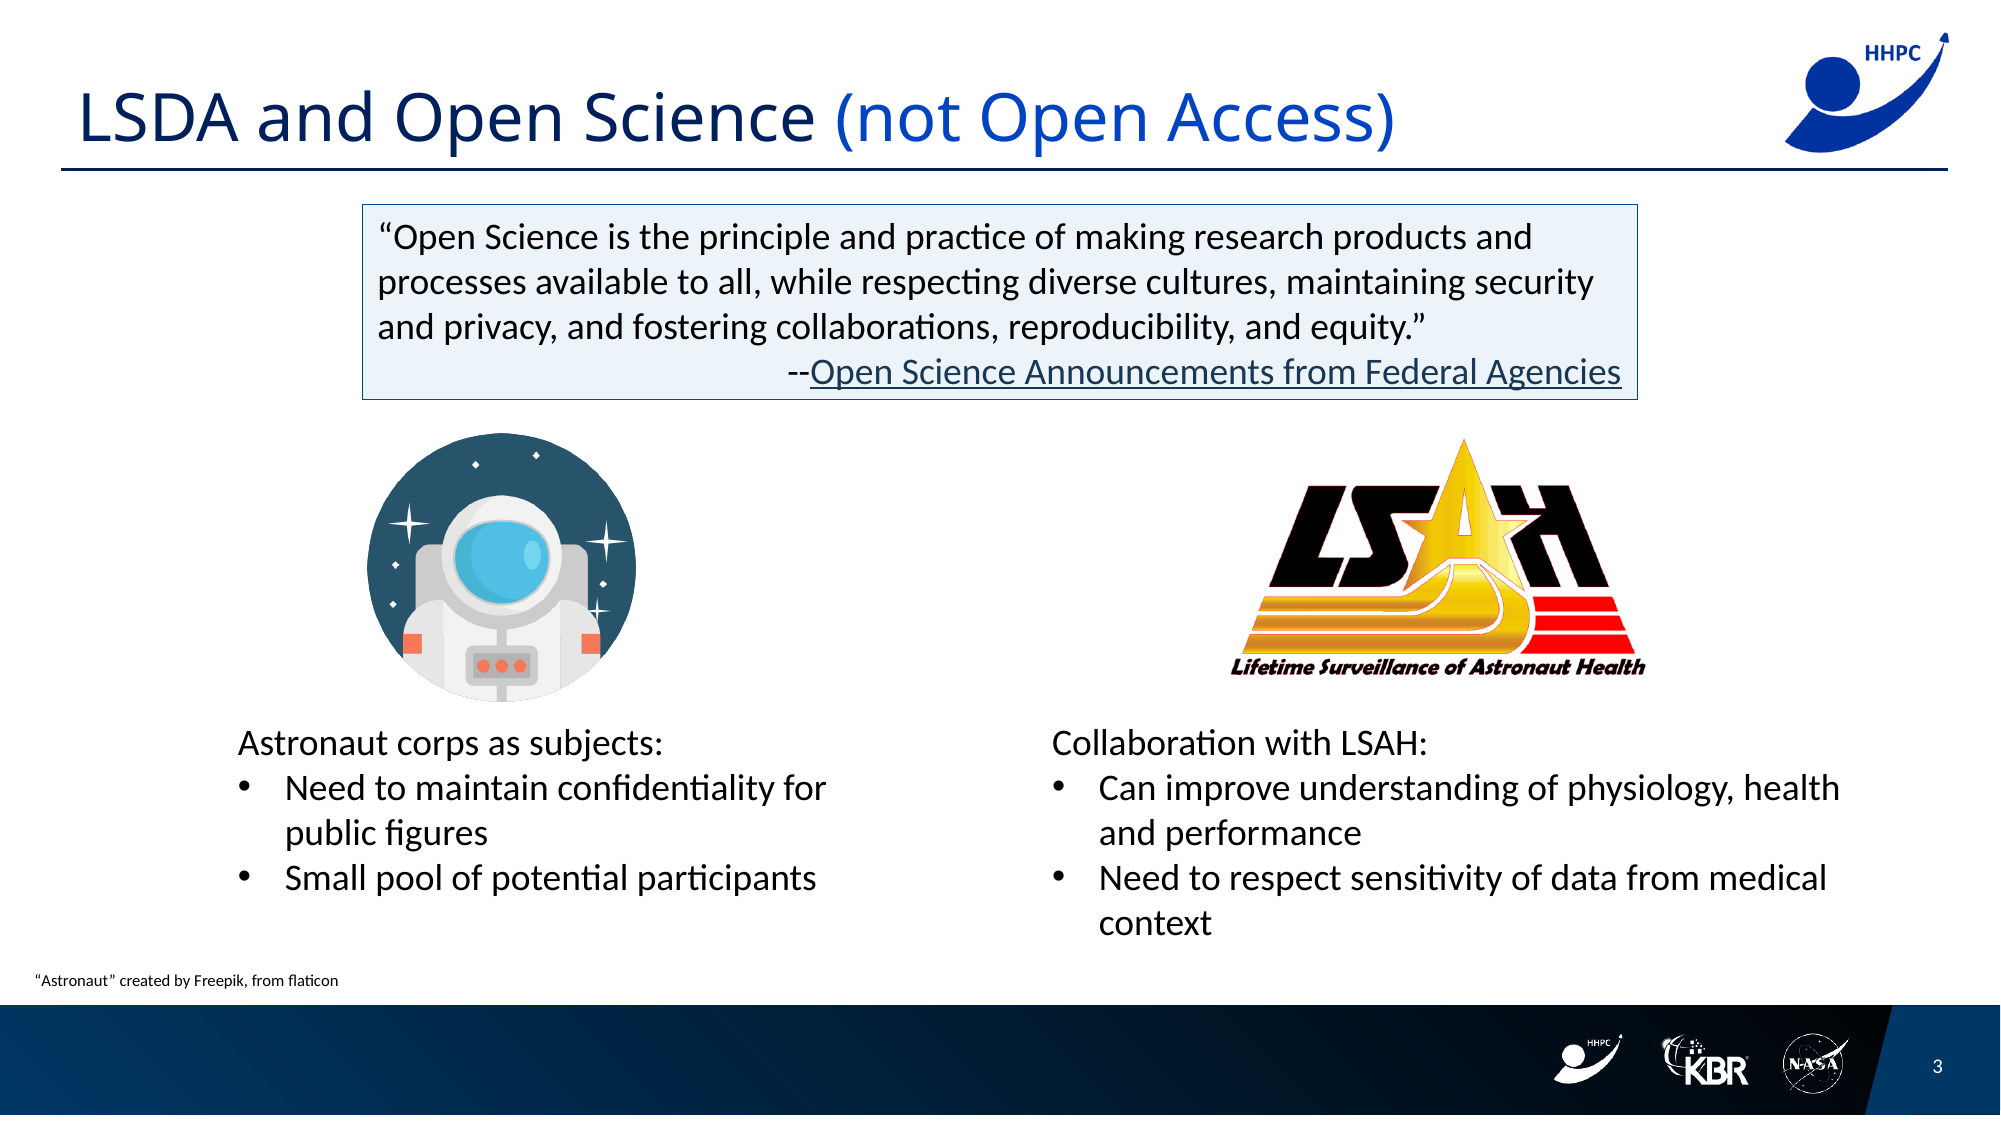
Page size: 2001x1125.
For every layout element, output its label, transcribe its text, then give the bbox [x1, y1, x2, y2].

picture [1777, 1031, 1852, 1096]
title LSDA and Open Science (not Open Access) [62, 16, 1755, 156]
text_box Astronaut corps as subjects: Need to maintain confidentiality for public figures Small pool of potential participants [223, 710, 902, 906]
picture [367, 433, 636, 702]
text_box “Open Science is the principle and practice of making research products and processes available to all, while respecting diverse cultures, maintaining security and privacy, and fostering collaborations, reproducibility, and equity.” --Open Science Announcements from Federal Agencies [362, 204, 1638, 400]
picture [1552, 1028, 1623, 1086]
picture [1223, 401, 1652, 711]
picture [1782, 18, 1951, 161]
text_box “Astronaut” created by Freepik, from flaticon [19, 962, 354, 998]
text_box Collaboration with LSAH: Can improve understanding of physiology, health and performance Need to respect sensitivity of data from medical context [1037, 710, 1880, 951]
picture [1660, 1034, 1751, 1086]
